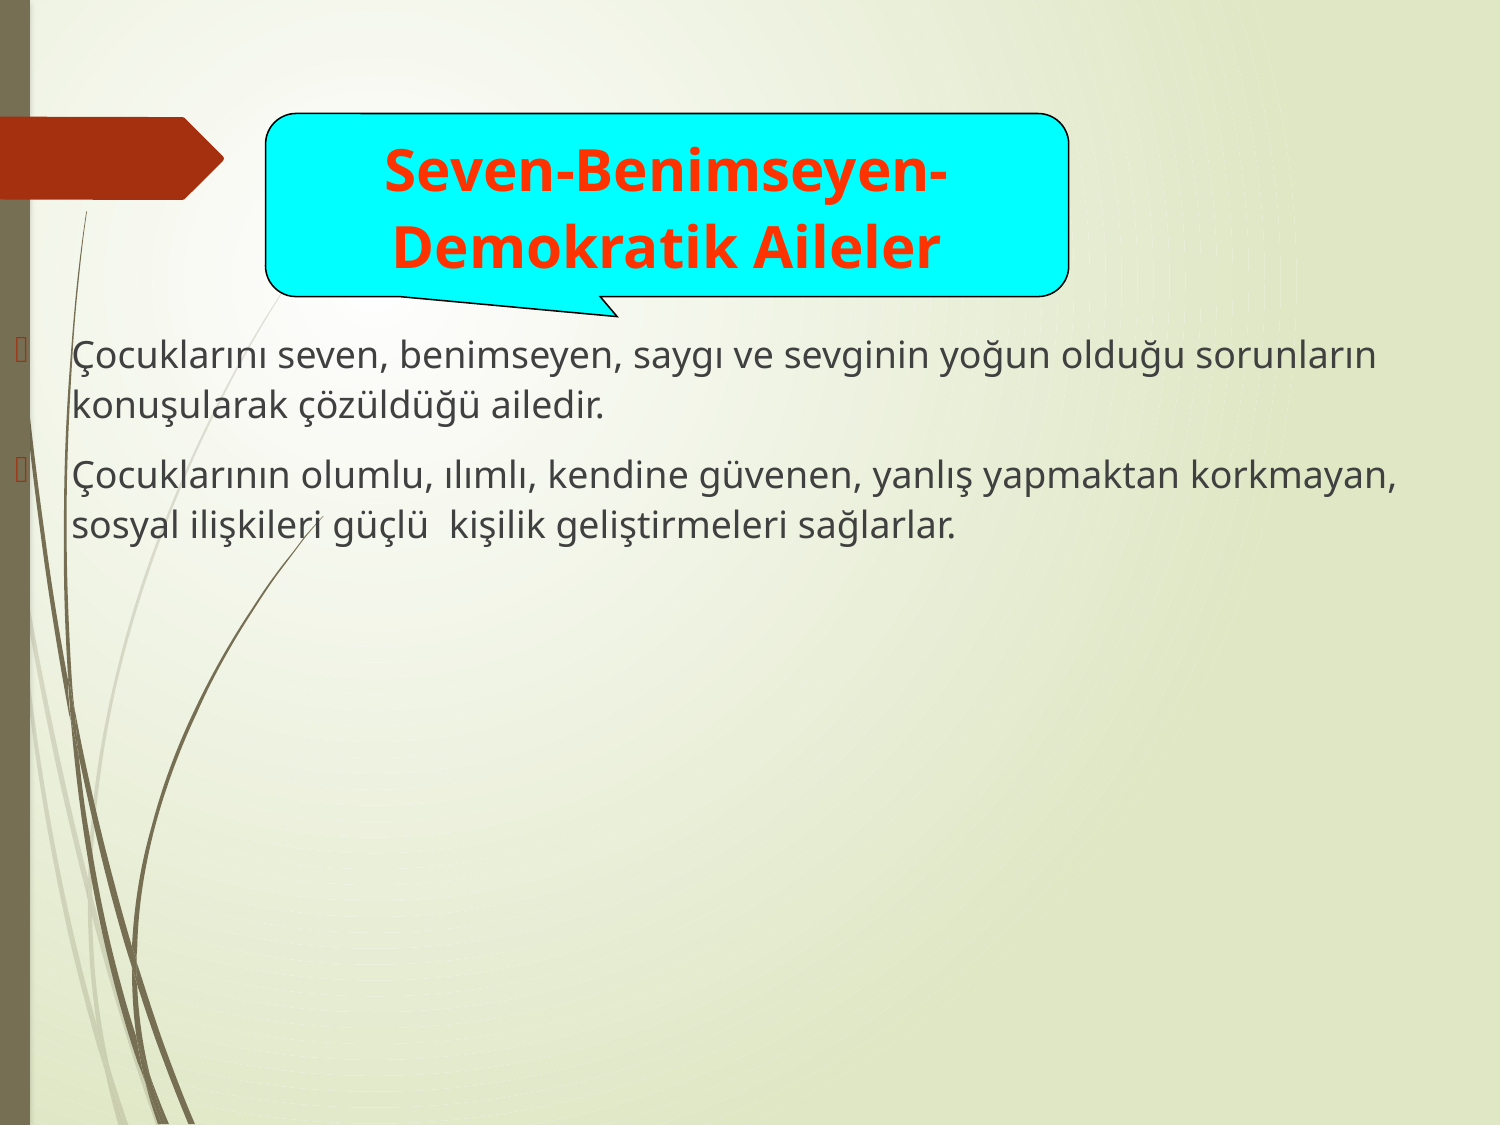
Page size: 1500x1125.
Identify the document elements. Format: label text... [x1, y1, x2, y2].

text_box Seven-Benimseyen-Demokratik Aileler [265, 113, 1069, 317]
list Çocuklarını seven, benimseyen, saygı ve sevginin yoğun olduğu sorunların konuşularak çözüldüğü ailedir. Çocuklarının olumlu, ılımlı, kendine güvenen, yanlış yapmaktan korkmayan, sosyal ilişkileri güçlü kişilik geliştirmeleri sağlarlar. [0, 253, 1471, 1024]
